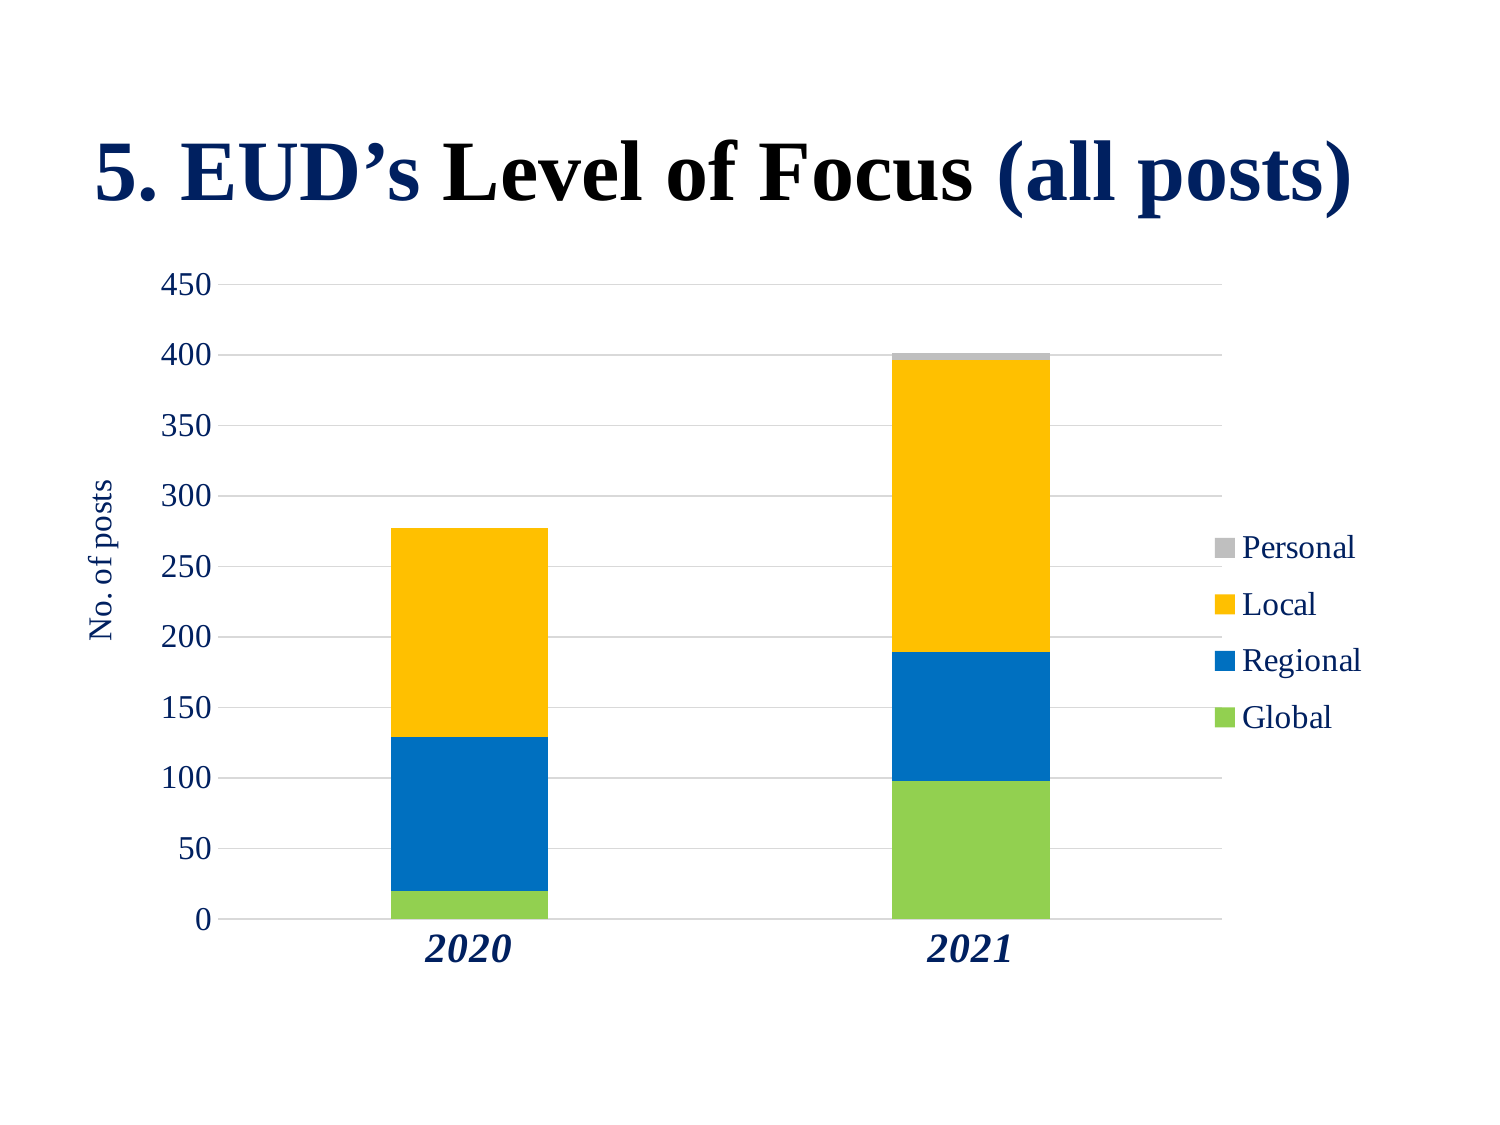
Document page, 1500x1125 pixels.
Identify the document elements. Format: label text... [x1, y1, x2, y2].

chart [52, 215, 1448, 1051]
title 5. EUD’s Level of Focus (all posts) [77, 105, 1371, 215]
